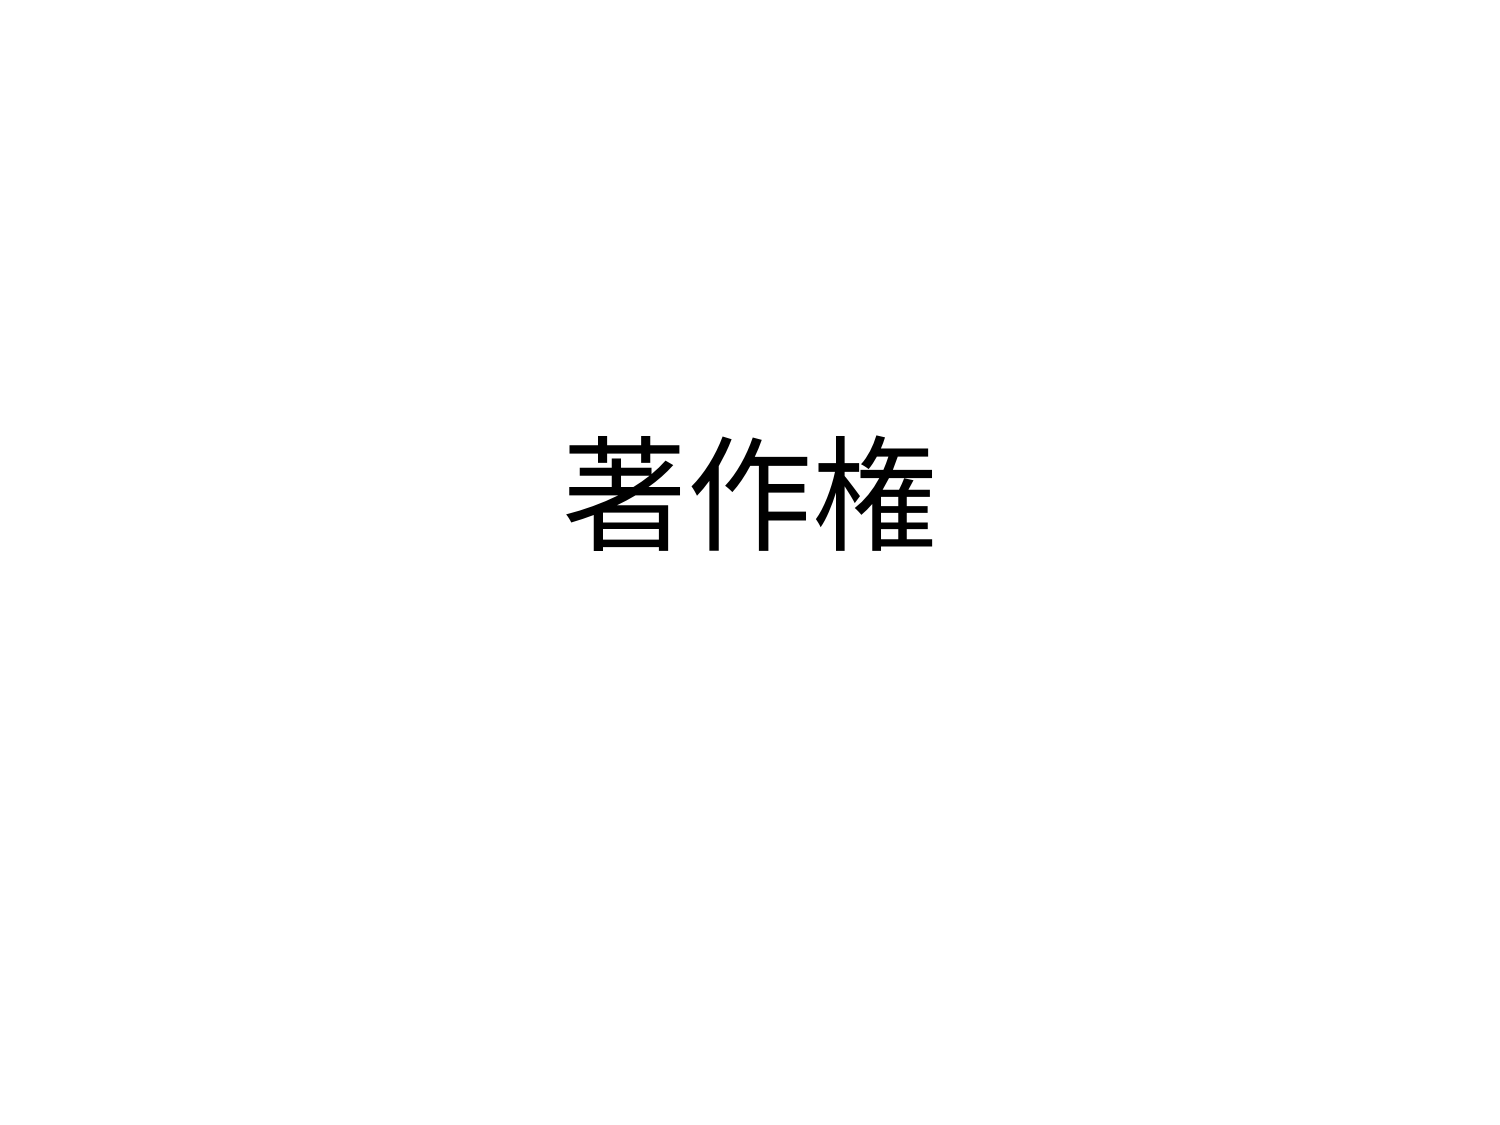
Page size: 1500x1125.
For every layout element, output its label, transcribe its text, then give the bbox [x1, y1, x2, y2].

title 著作権 [112, 184, 1388, 576]
